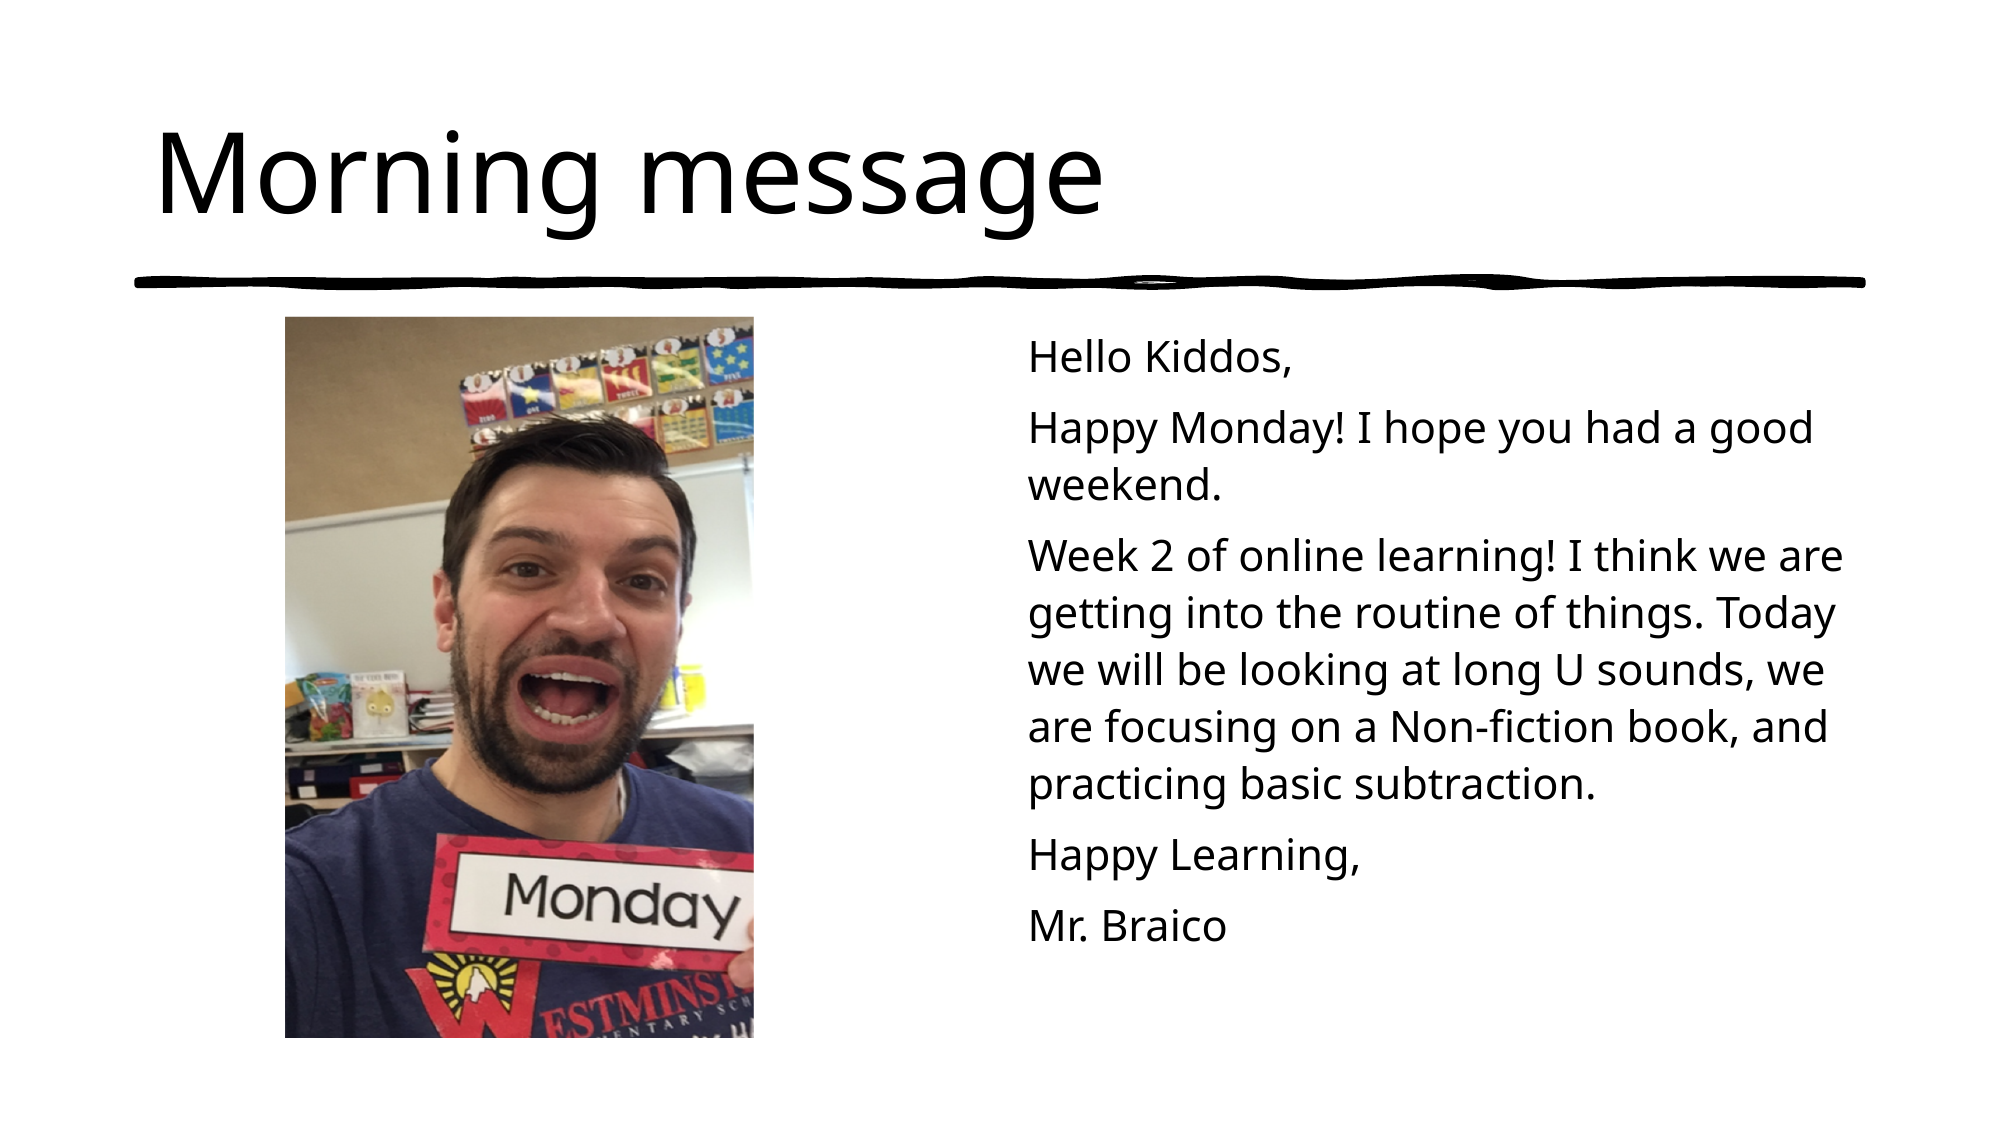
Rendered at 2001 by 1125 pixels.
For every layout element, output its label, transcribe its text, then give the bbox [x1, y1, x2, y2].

list Hello Kiddos, Happy Monday! I hope you had a good weekend. Week 2 of online learning! I think we are getting into the routine of things. Today we will be looking at long U sounds, we are focusing on a Non-fiction book, and practicing basic subtraction. Happy Learning, Mr. Braico [1012, 316, 1863, 1014]
picture [285, 912, 753, 1038]
picture [285, 318, 753, 443]
title Morning message [137, 59, 1863, 278]
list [158, 443, 880, 912]
